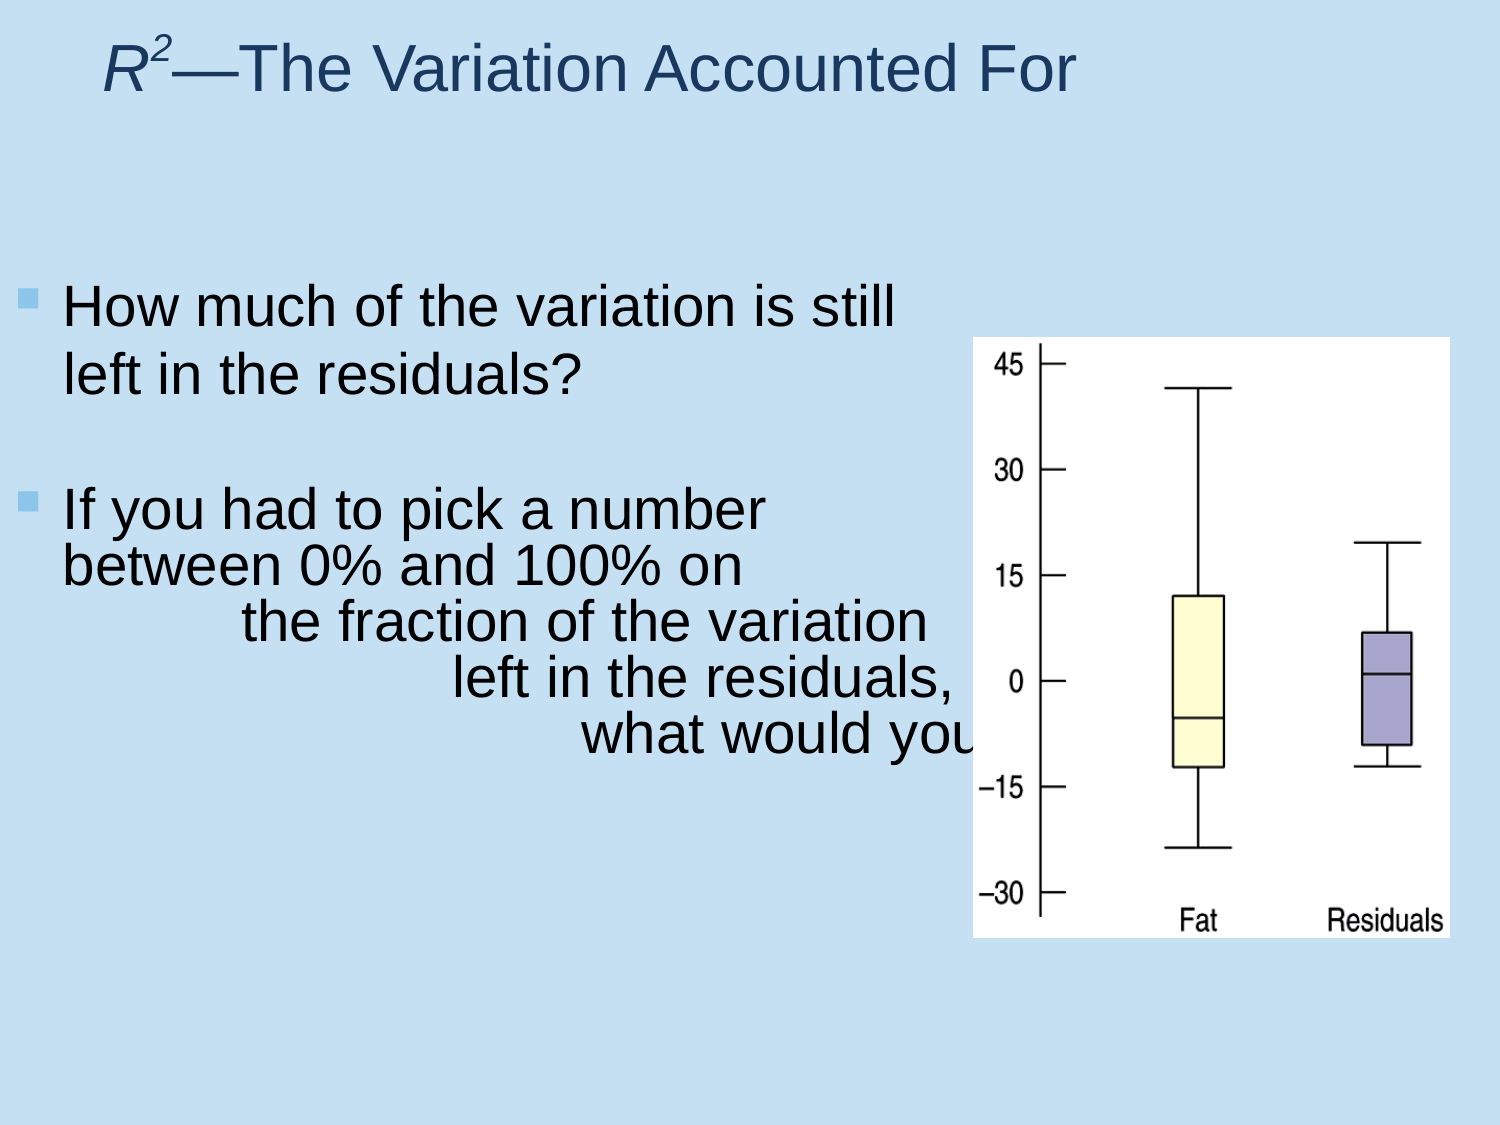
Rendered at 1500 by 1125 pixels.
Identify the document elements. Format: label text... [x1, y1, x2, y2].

title R2—The Variation Accounted For [87, 0, 1450, 113]
list How much of the variation is still left in the residuals? If you had to pick a number between 0% and 100% on the fraction of the variation left in the residuals, what would you say? [0, 125, 1450, 1013]
picture [973, 337, 1450, 938]
